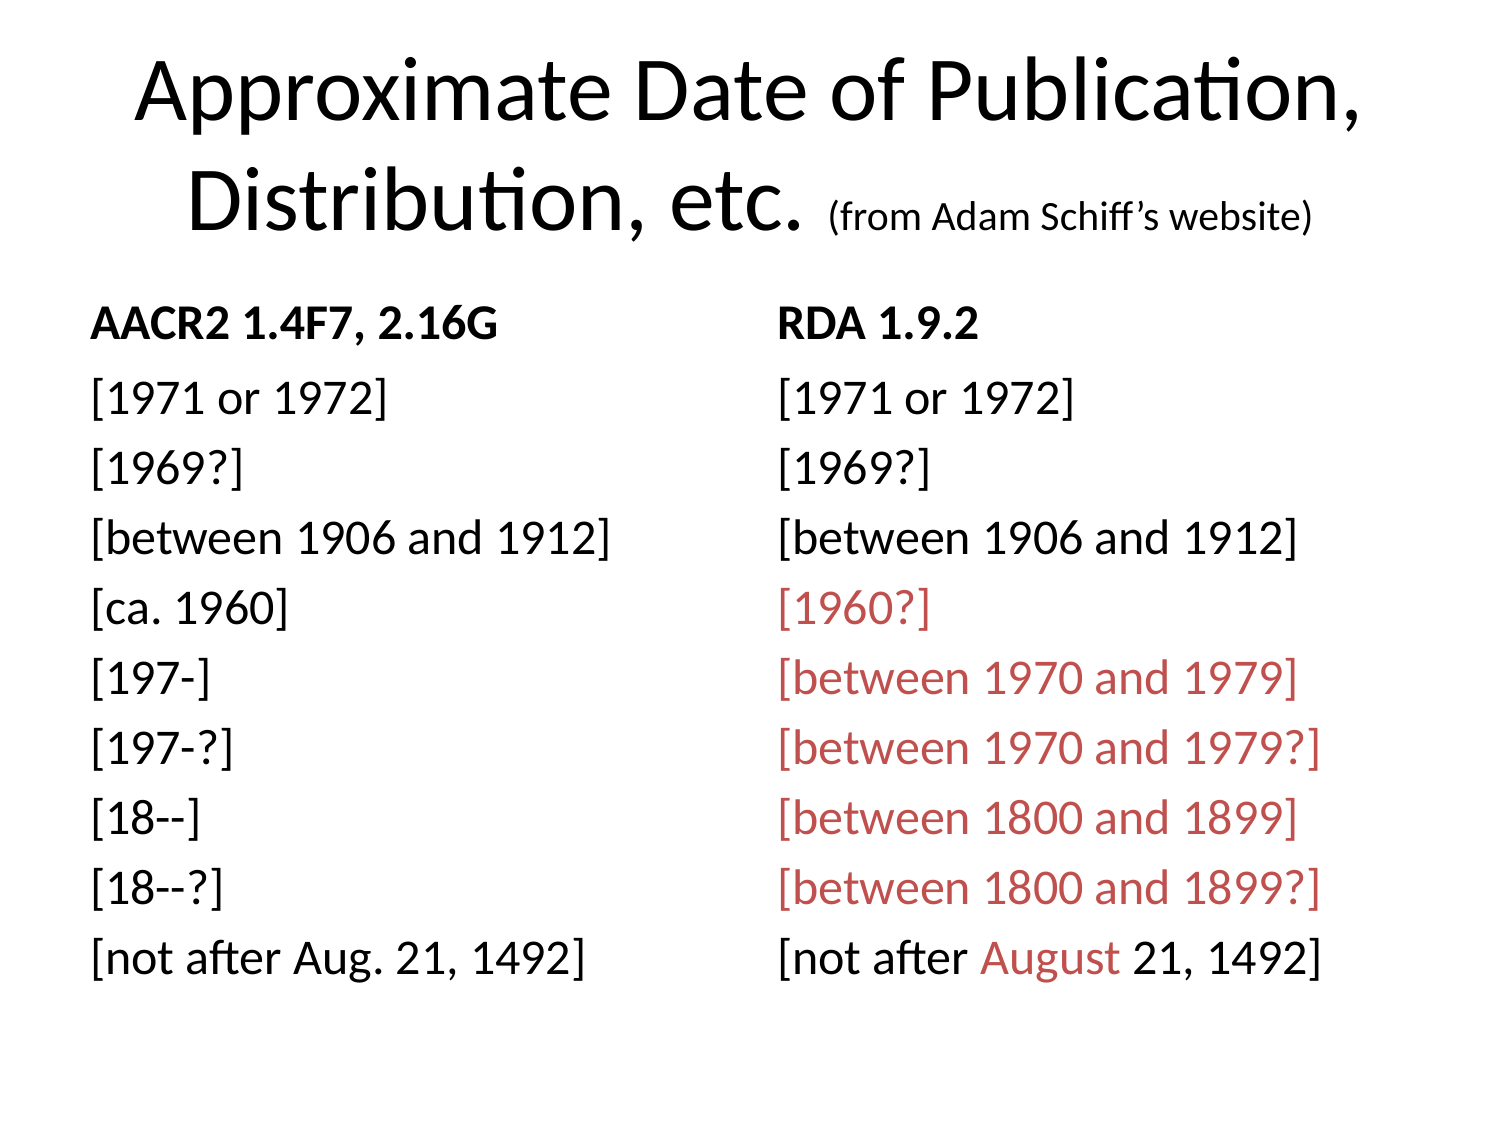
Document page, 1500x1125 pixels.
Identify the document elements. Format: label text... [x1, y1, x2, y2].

list RDA 1.9.2 [761, 251, 1425, 356]
list AACR2 1.4F7, 2.16G [75, 251, 738, 356]
list [1971 or 1972] [1969?] [between 1906 and 1912] [ca. 1960] [197-] [197-?] [18--] [18--?] [not after Aug. 21, 1492] [75, 356, 738, 1005]
list [1971 or 1972] [1969?] [between 1906 and 1912] [1960?] [between 1970 and 1979] [between 1970 and 1979?] [between 1800 and 1899] [between 1800 and 1899?] [not after August 21, 1492] [761, 356, 1425, 1005]
title Approximate Date of Publication, Distribution, etc. (from Adam Schiff’s website) [75, 45, 1425, 233]
